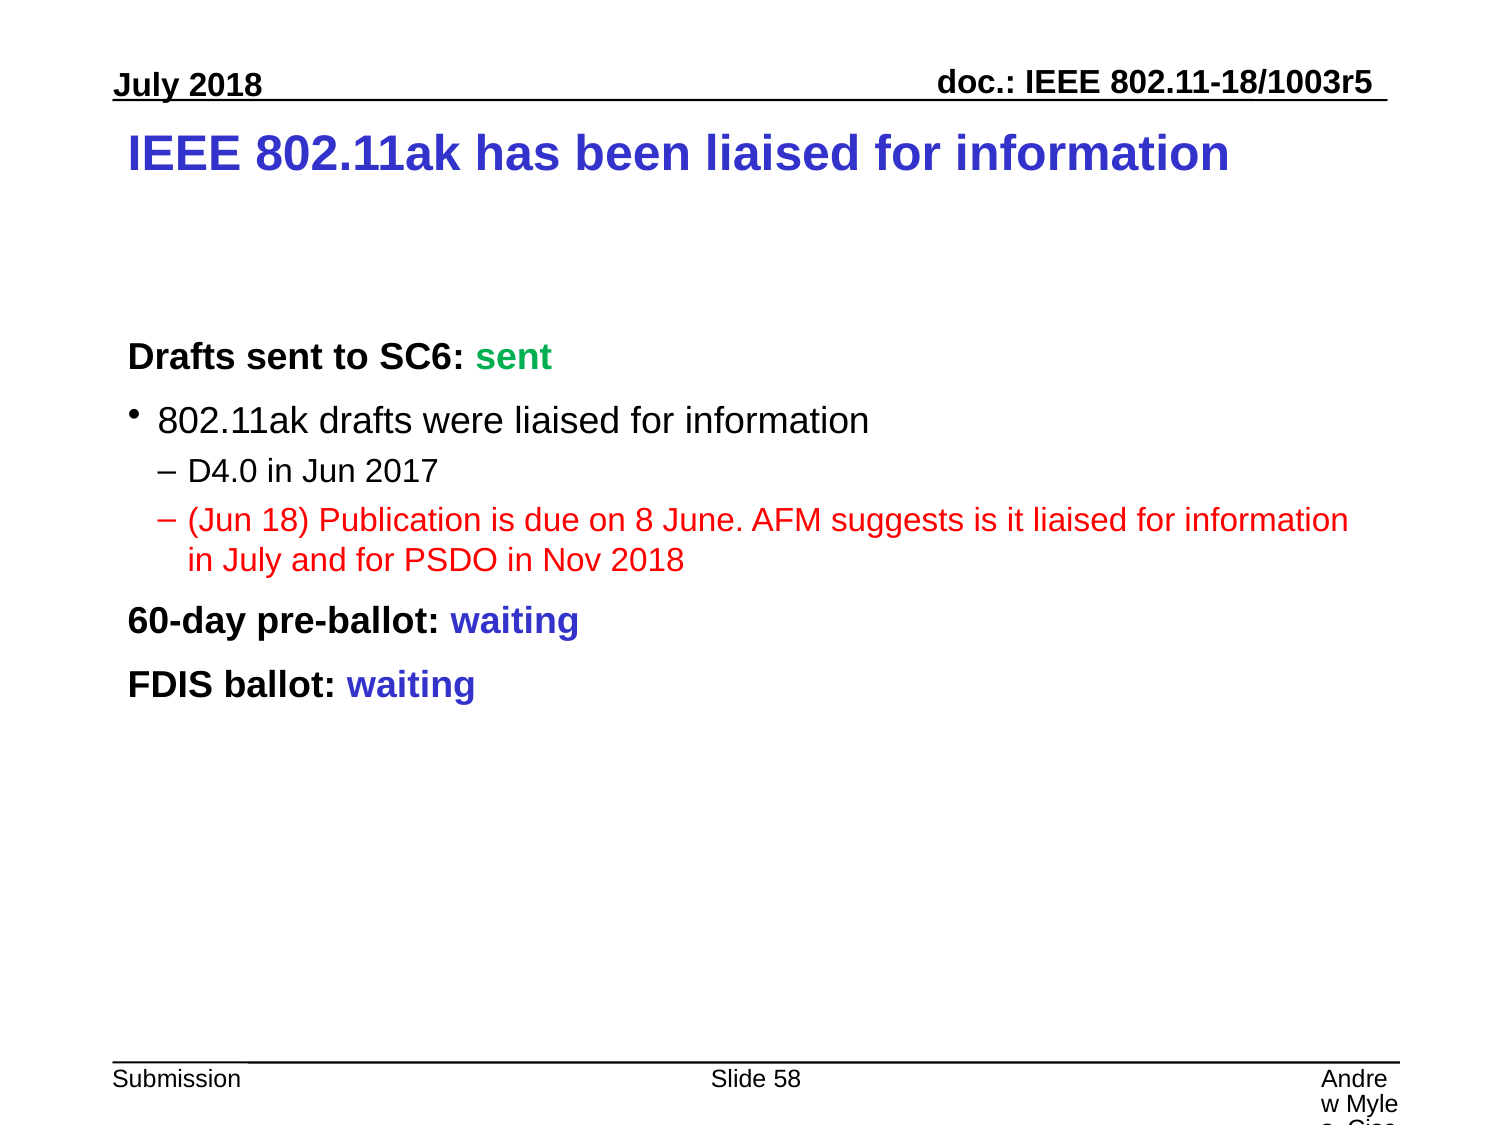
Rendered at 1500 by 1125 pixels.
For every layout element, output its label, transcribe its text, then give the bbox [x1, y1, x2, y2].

slide_number Slide 58 [709, 1061, 803, 1093]
footer Andrew Myles, Cisco [1320, 1061, 1402, 1093]
list Drafts sent to SC6: sent 802.11ak drafts were liaised for information D4.0 in Jun 2017 (Jun 18) Publication is due on 8 June. AFM suggests is it liaised for information in July and for PSDO in Nov 2018 60-day pre-ballot: waiting FDIS ballot: waiting [112, 324, 1388, 1000]
title IEEE 802.11ak has been liaised for information [112, 112, 1388, 288]
